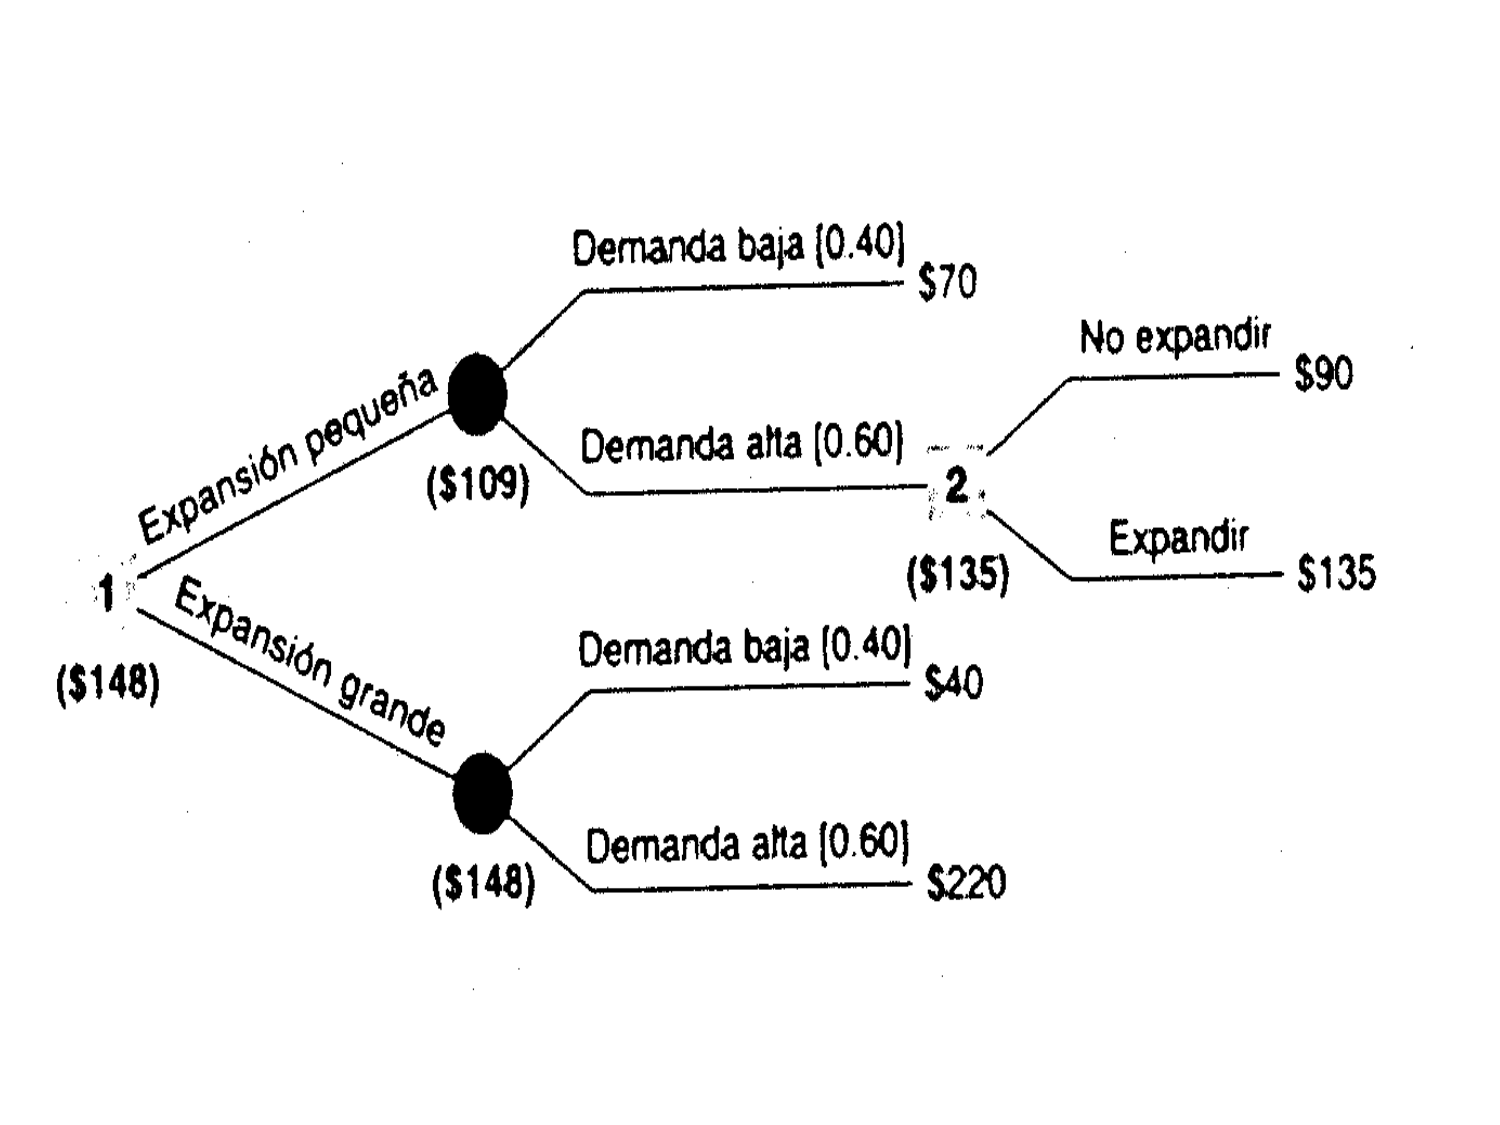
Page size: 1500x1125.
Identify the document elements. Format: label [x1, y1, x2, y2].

picture [17, 160, 1465, 1012]
